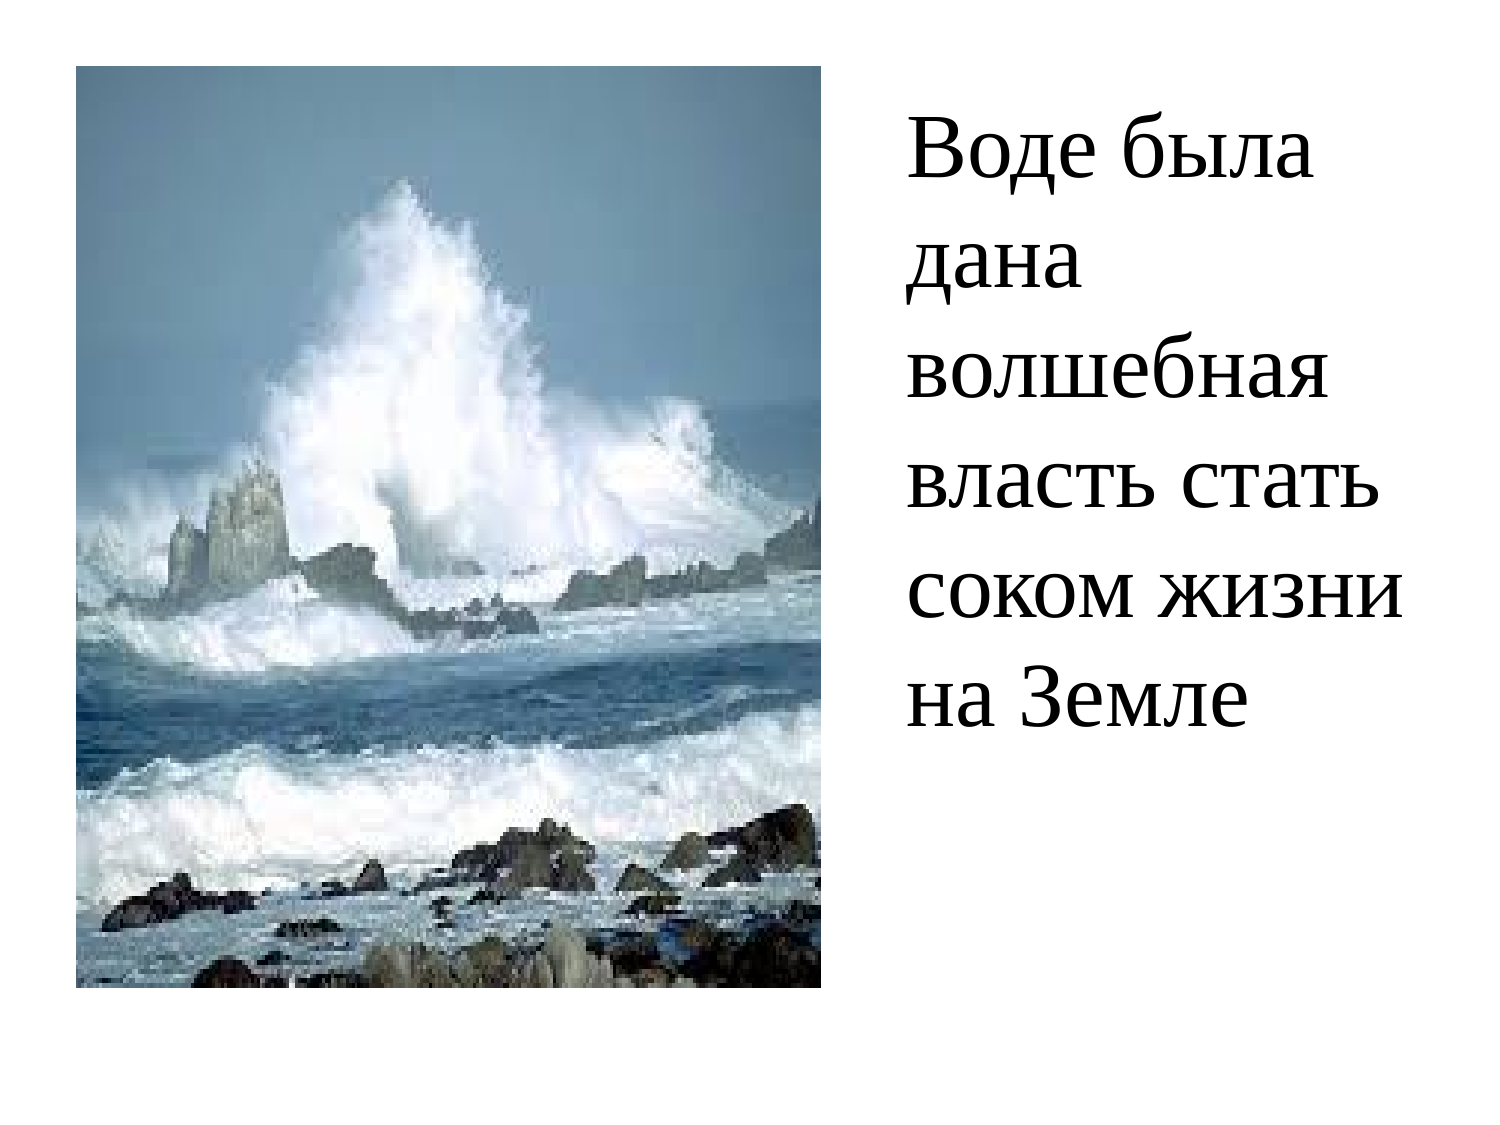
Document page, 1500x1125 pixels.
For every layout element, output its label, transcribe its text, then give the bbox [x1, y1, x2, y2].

text_box Воде была дана волшебная власть стать соком жизни на Земле [891, 78, 1453, 753]
picture [76, 66, 822, 988]
